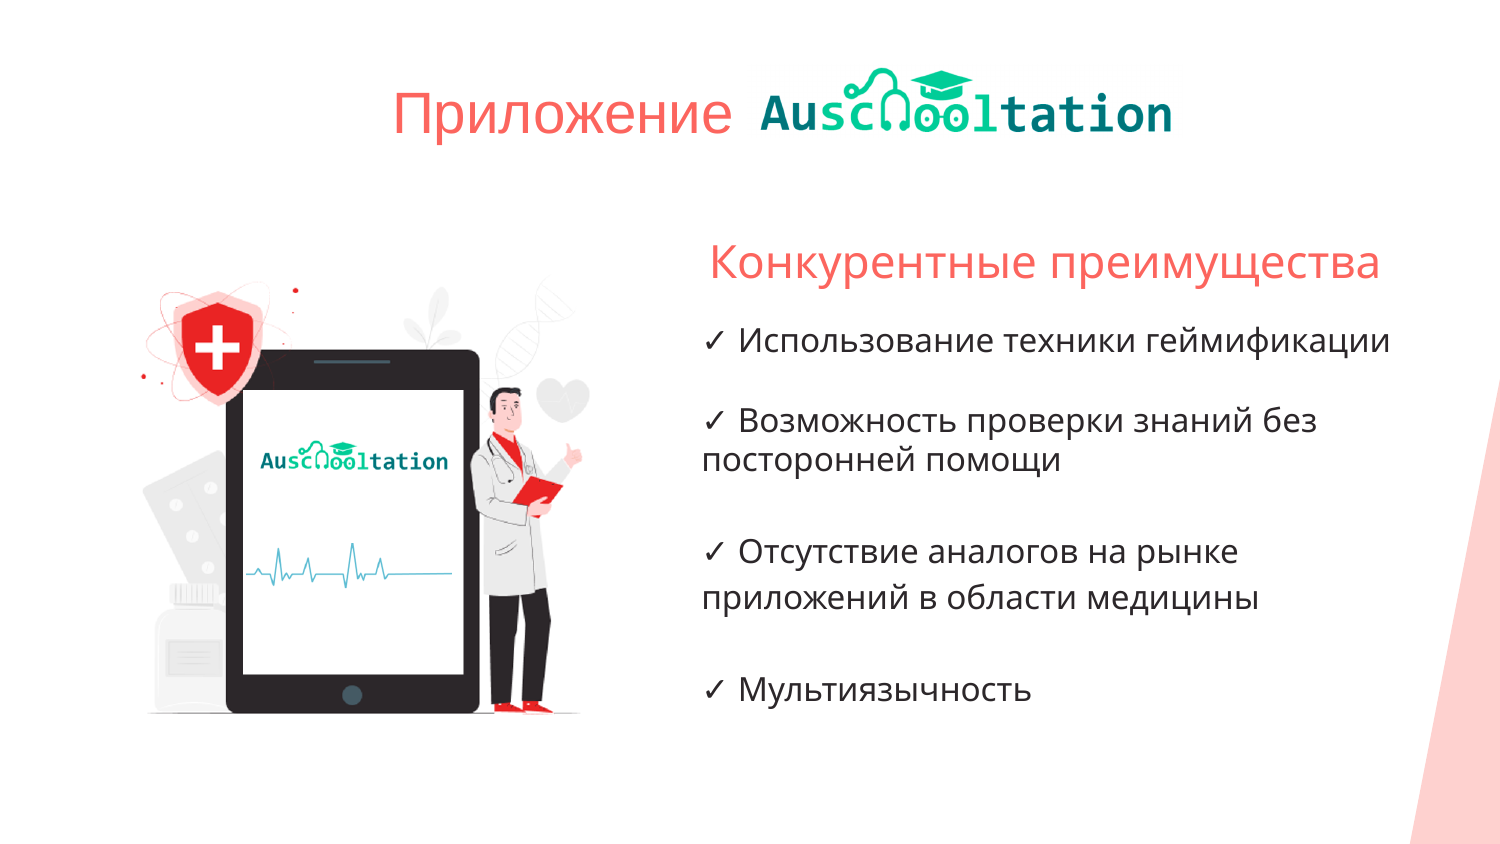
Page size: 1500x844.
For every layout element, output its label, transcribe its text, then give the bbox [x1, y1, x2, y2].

picture [747, 64, 1184, 138]
title Приложение [348, 60, 778, 170]
list ✓ Использование техники геймификации ✓ Возможность проверки знаний без посторонней помощи ✓ Отсутствие аналогов на рынке приложений в области медицины ✓ Мультиязычность [665, 257, 1418, 756]
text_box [75, 236, 634, 725]
subtitle Конкурентные преимущества [694, 217, 1462, 292]
